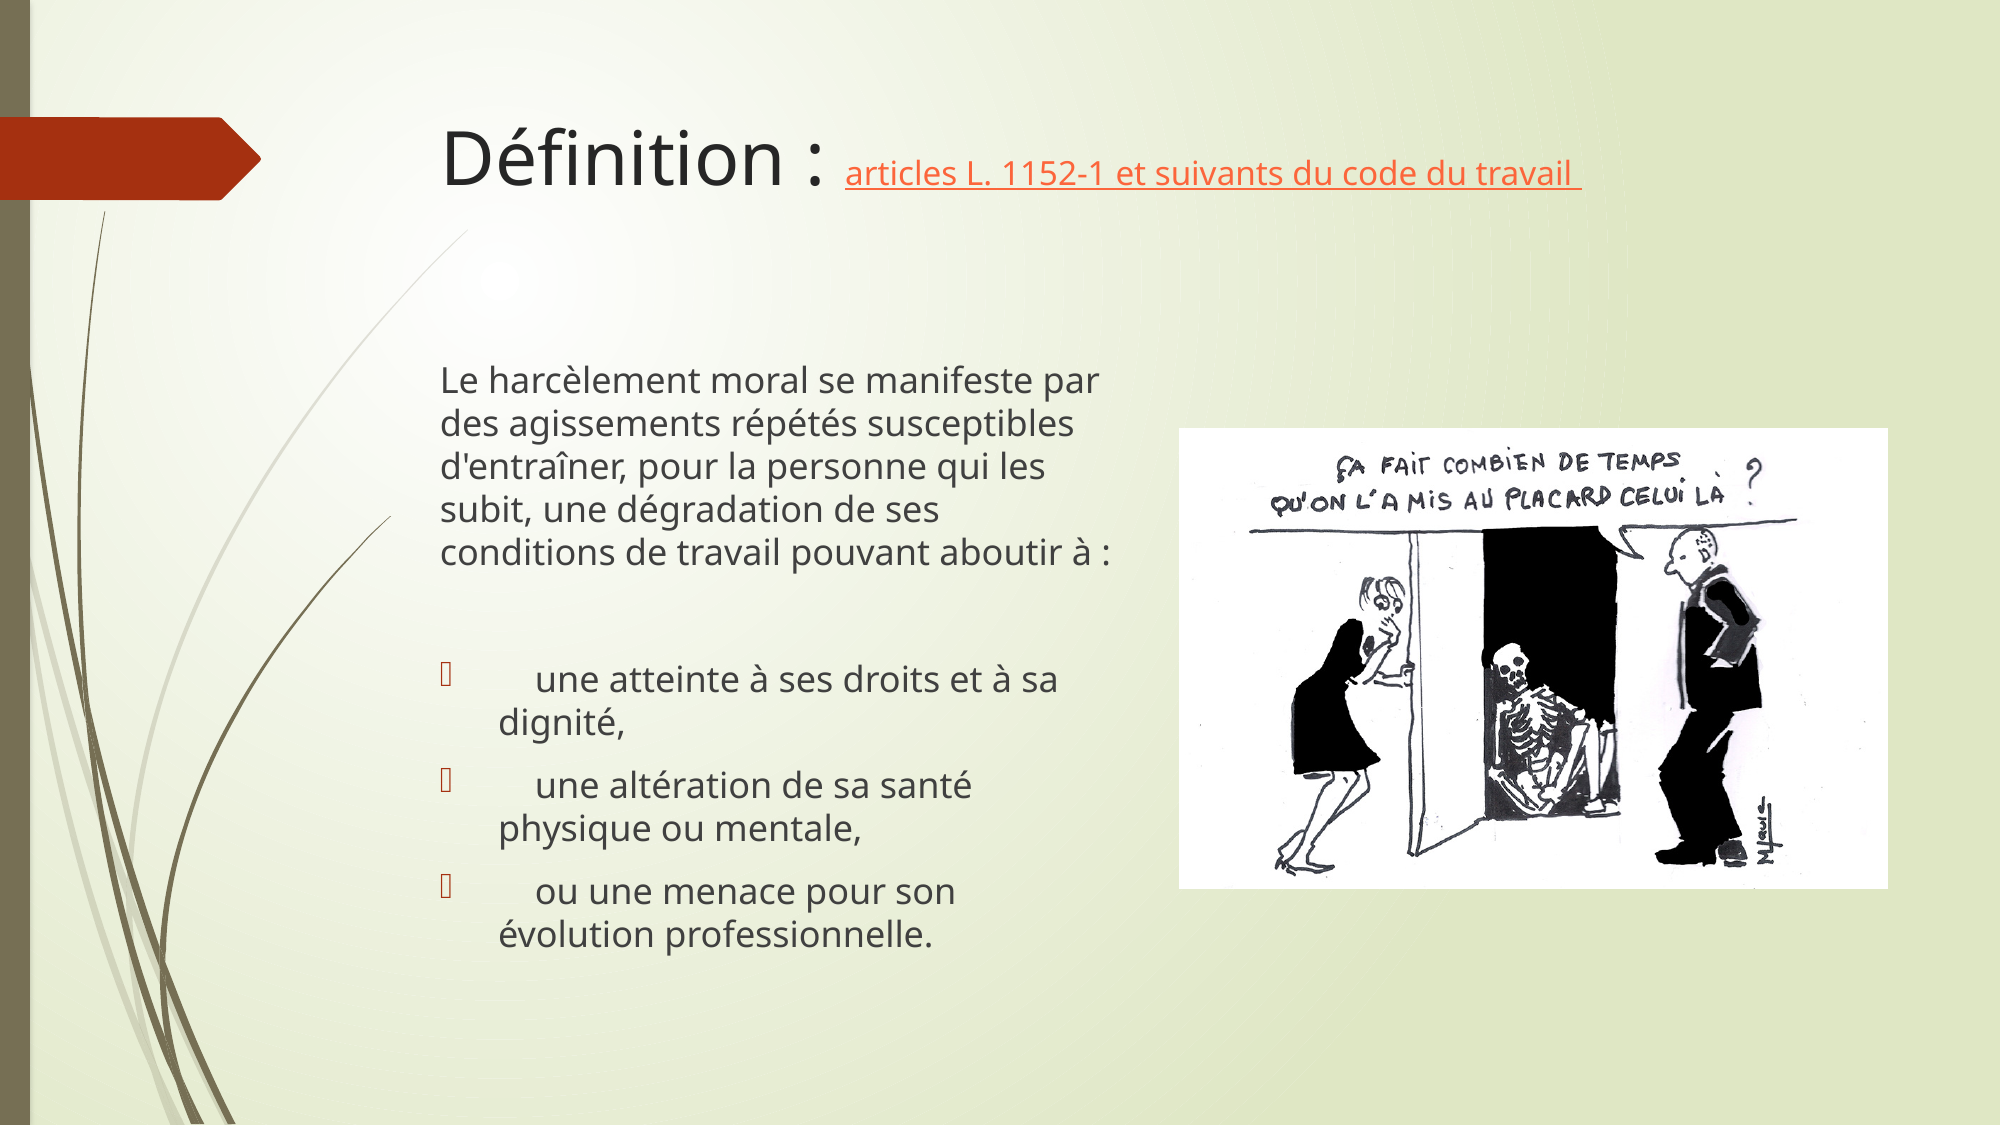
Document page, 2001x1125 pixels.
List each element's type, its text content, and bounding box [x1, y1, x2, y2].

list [1179, 428, 1888, 889]
title Définition : articles L. 1152-1 et suivants du code du travail [425, 102, 1888, 313]
list Le harcèlement moral se manifeste par des agissements répétés susceptibles d'entraîner, pour la personne qui les subit, une dégradation de ses conditions de travail pouvant aboutir à : une atteinte à ses droits et à sa dignité, une altération de sa santé physique ou mentale, ou une menace pour son évolution professionnelle. [424, 350, 1133, 970]
